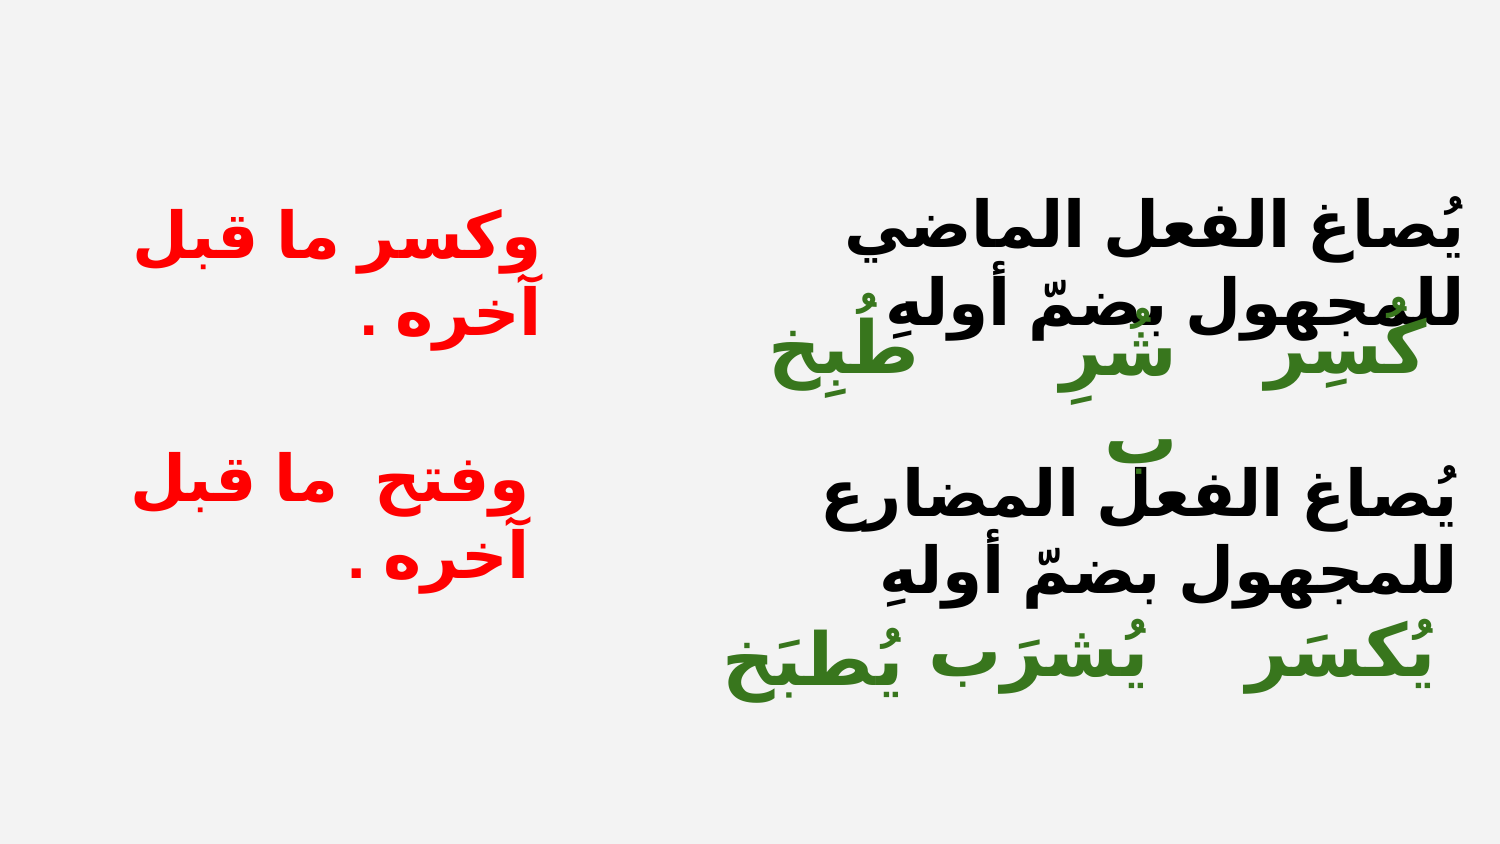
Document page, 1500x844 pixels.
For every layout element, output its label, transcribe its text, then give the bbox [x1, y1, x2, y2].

text_box كُسِر [1233, 285, 1443, 410]
text_box طُبِخ [662, 285, 935, 400]
text_box يُشرَب [866, 588, 1164, 713]
text_box يُصاغ الفعل الماضي للمجهول بضمّ أولهِ [590, 168, 1480, 292]
text_box يُصاغ الفعل المضارع للمجهول بضمّ أولهِ [557, 436, 1474, 589]
text_box شُرِب [984, 287, 1193, 402]
text_box يُكسَر [1205, 588, 1451, 713]
text_box وكسر ما قبل آخره . [16, 178, 558, 292]
text_box وفتح ما قبل آخره . [18, 421, 545, 589]
text_box يُطبَخ [569, 597, 919, 695]
